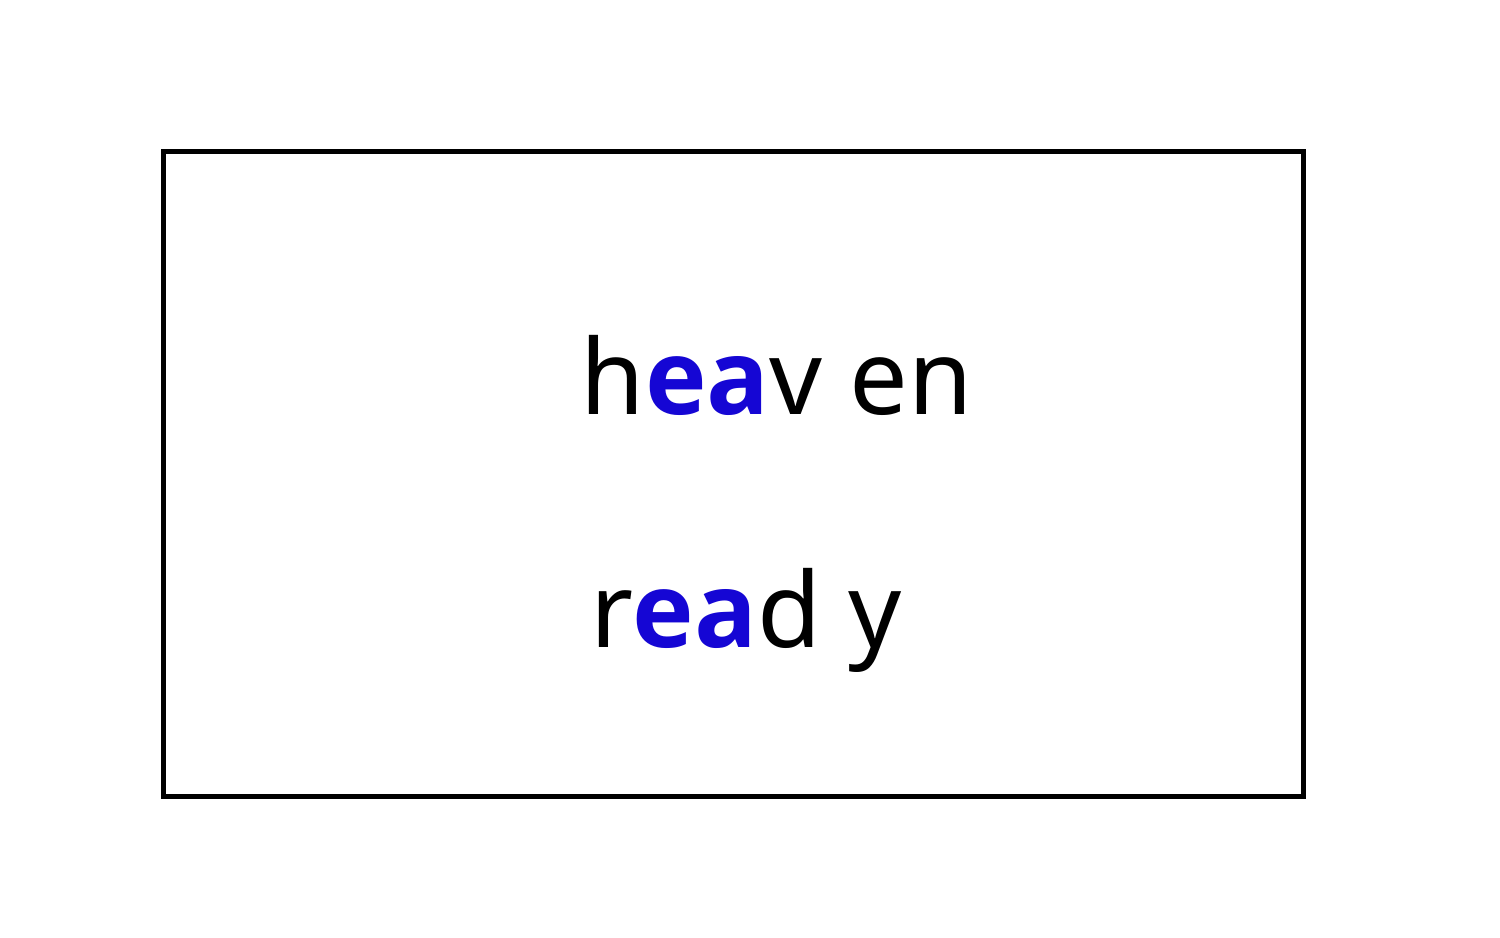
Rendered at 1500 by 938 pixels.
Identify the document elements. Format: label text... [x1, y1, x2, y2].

text_box read y [469, 473, 1023, 708]
text_box [163, 150, 1304, 797]
